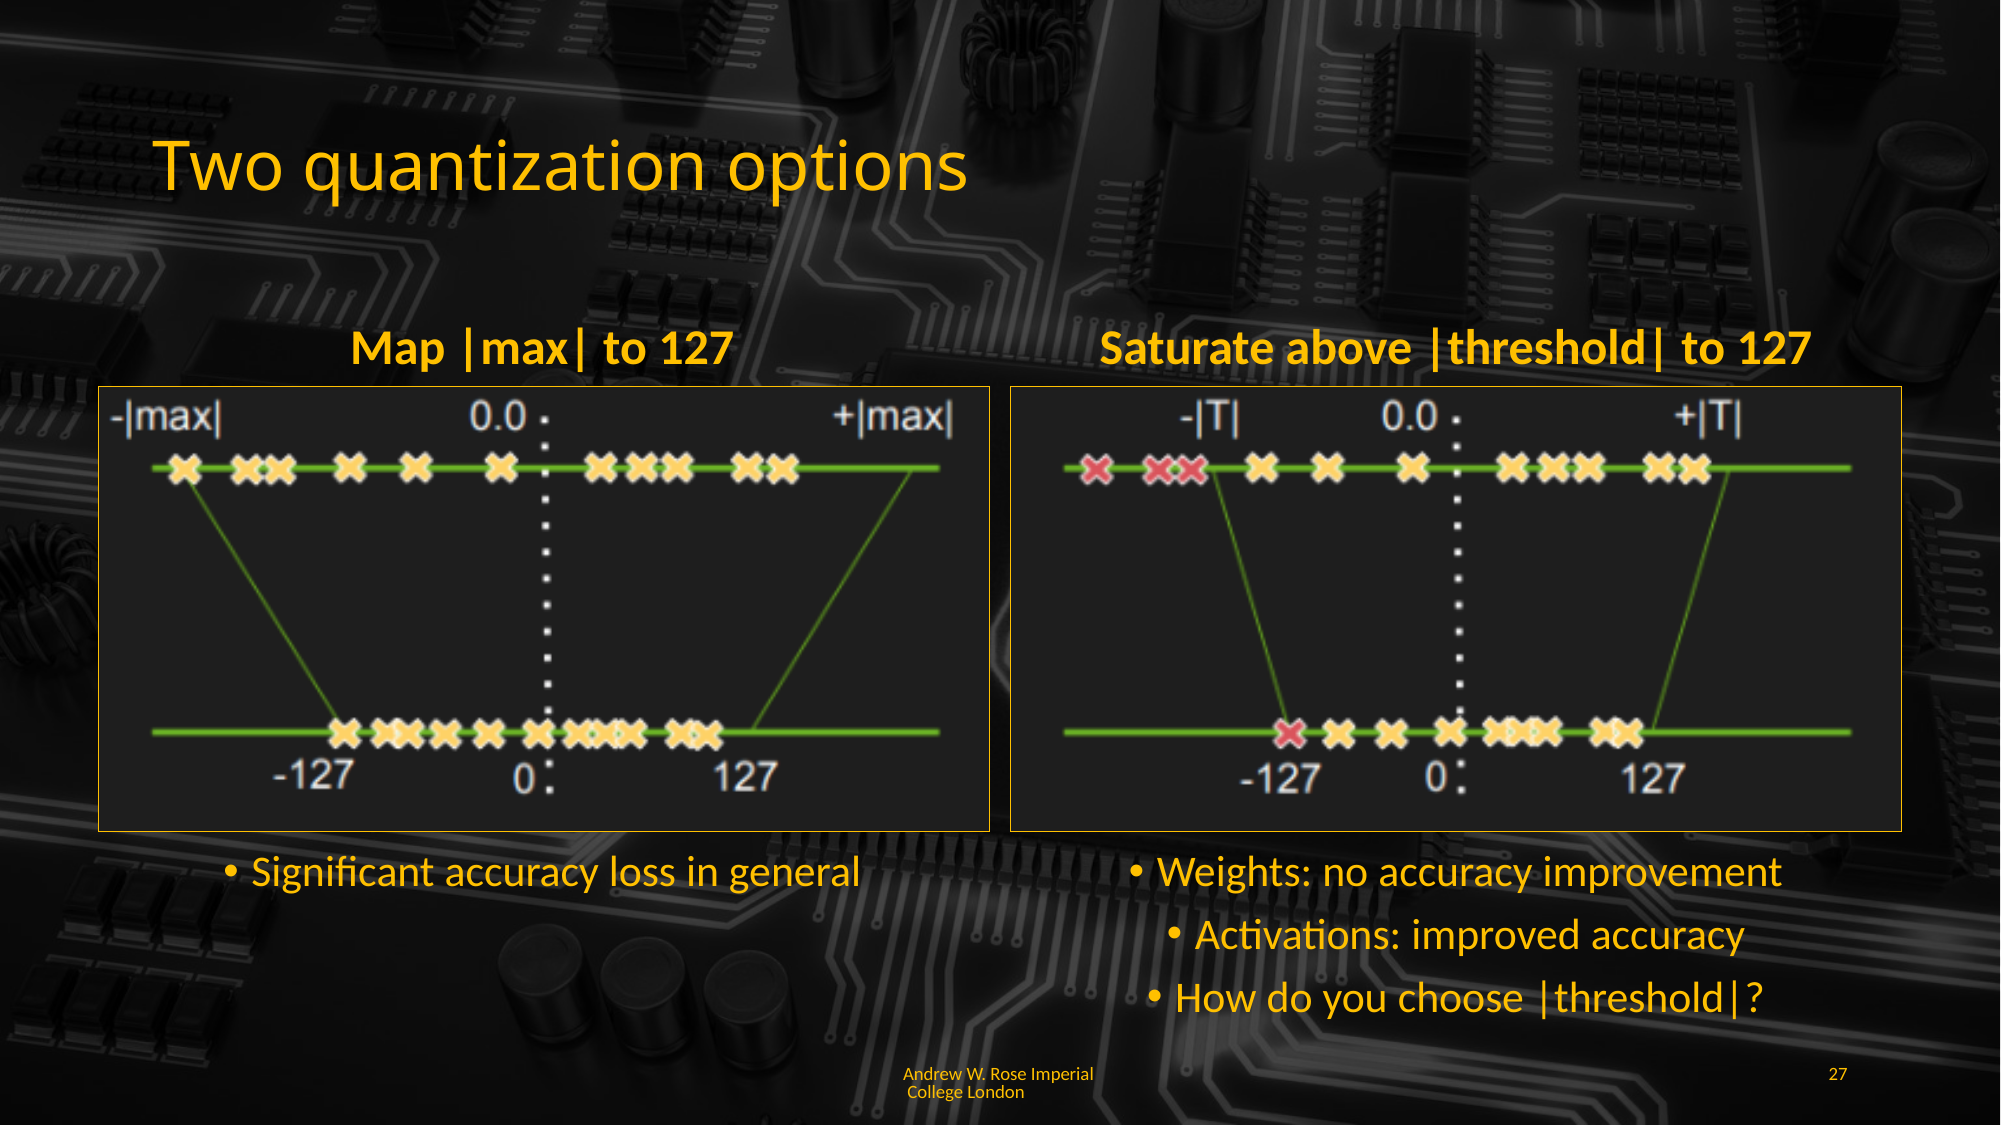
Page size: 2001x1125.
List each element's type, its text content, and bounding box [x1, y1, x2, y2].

title Two quantization options [137, 59, 1863, 278]
list Significant accuracy loss in general [119, 841, 966, 1008]
slide_number 27 [1412, 1042, 1863, 1103]
list Map |max| to 127 [119, 248, 966, 384]
footer Andrew W. Rose Imperial College London [888, 1042, 1112, 1103]
list Weights: no accuracy improvement Activations: improved accuracy How do you choose |threshold|? [1031, 841, 1882, 1082]
list Saturate above |threshold| to 127 [1031, 248, 1882, 384]
picture [0, 0, 2001, 1125]
